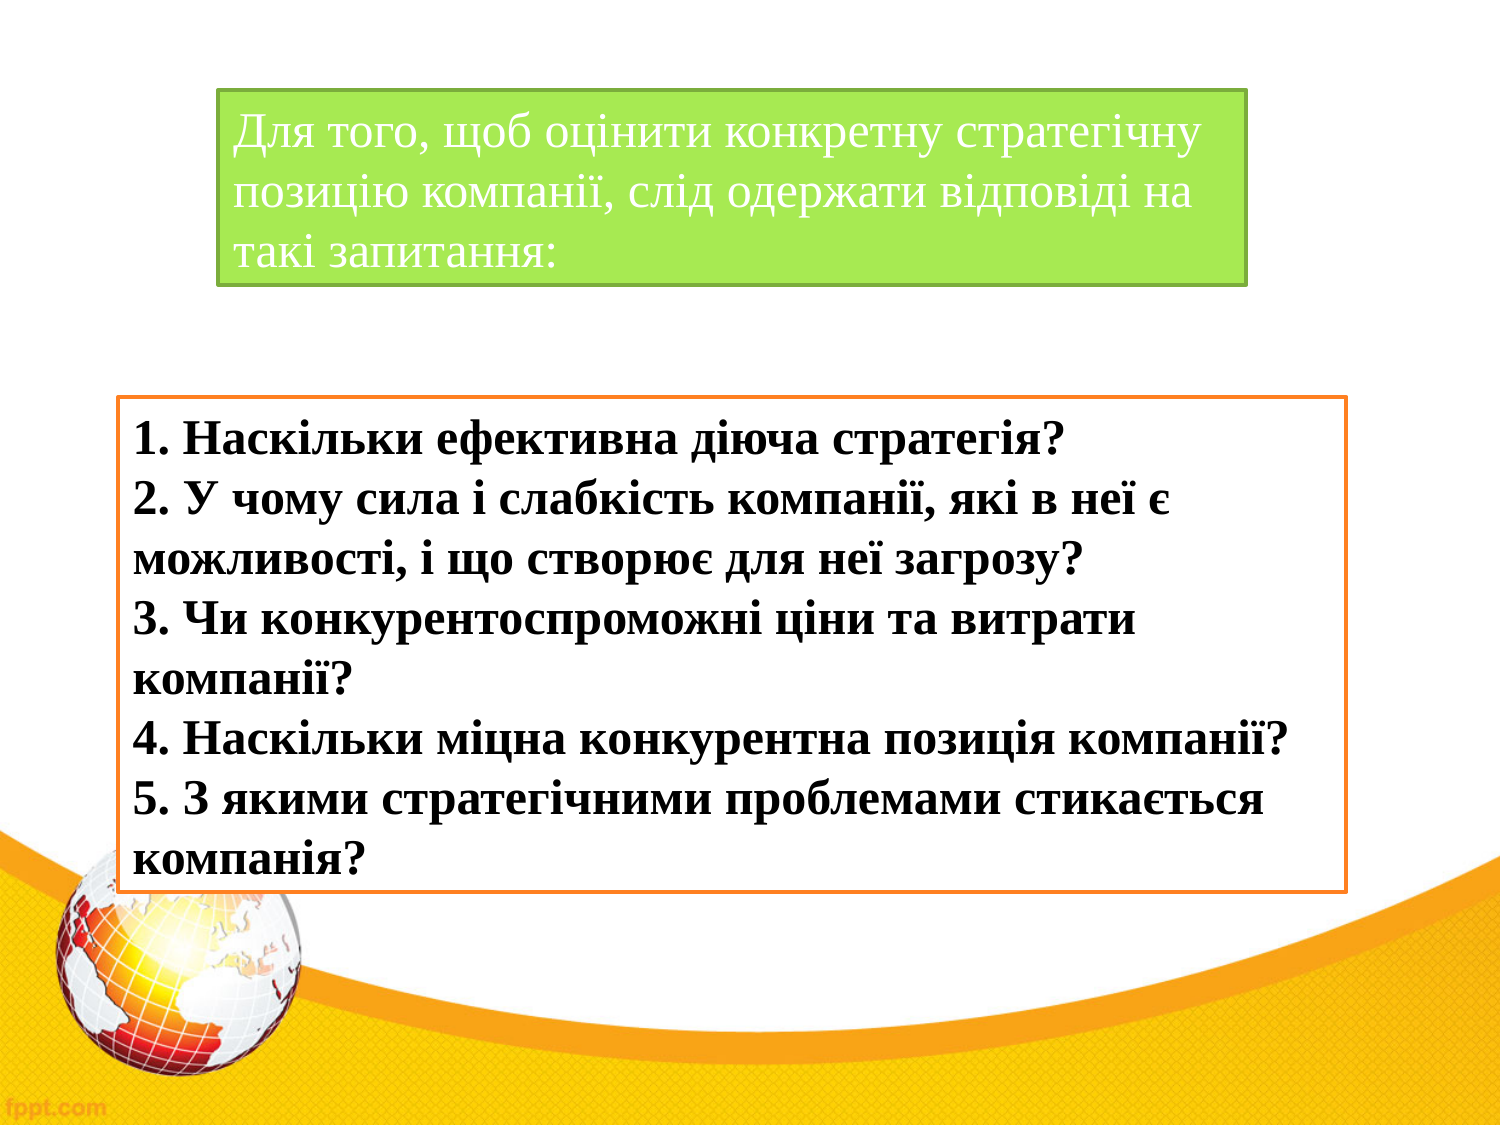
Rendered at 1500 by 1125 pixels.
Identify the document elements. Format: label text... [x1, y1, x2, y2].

picture [0, 0, 1500, 1125]
text_box 1. Наскільки ефективна діюча стратегія? 2. У чому сила і слабкість компанії, які в неї є можливості, і що створює для неї загрозу? 3. Чи конкурентоспроможні ціни та витрати компанії? 4. Наскільки міцна конкурентна позиція компанії? 5. З якими стратегічними проблемами стикається компанія? [116, 395, 1348, 894]
text_box Для того, щоб оцінити конкретну стратегічну позицію компанії, слід одержати відповіді на такі запитання: [216, 88, 1248, 287]
